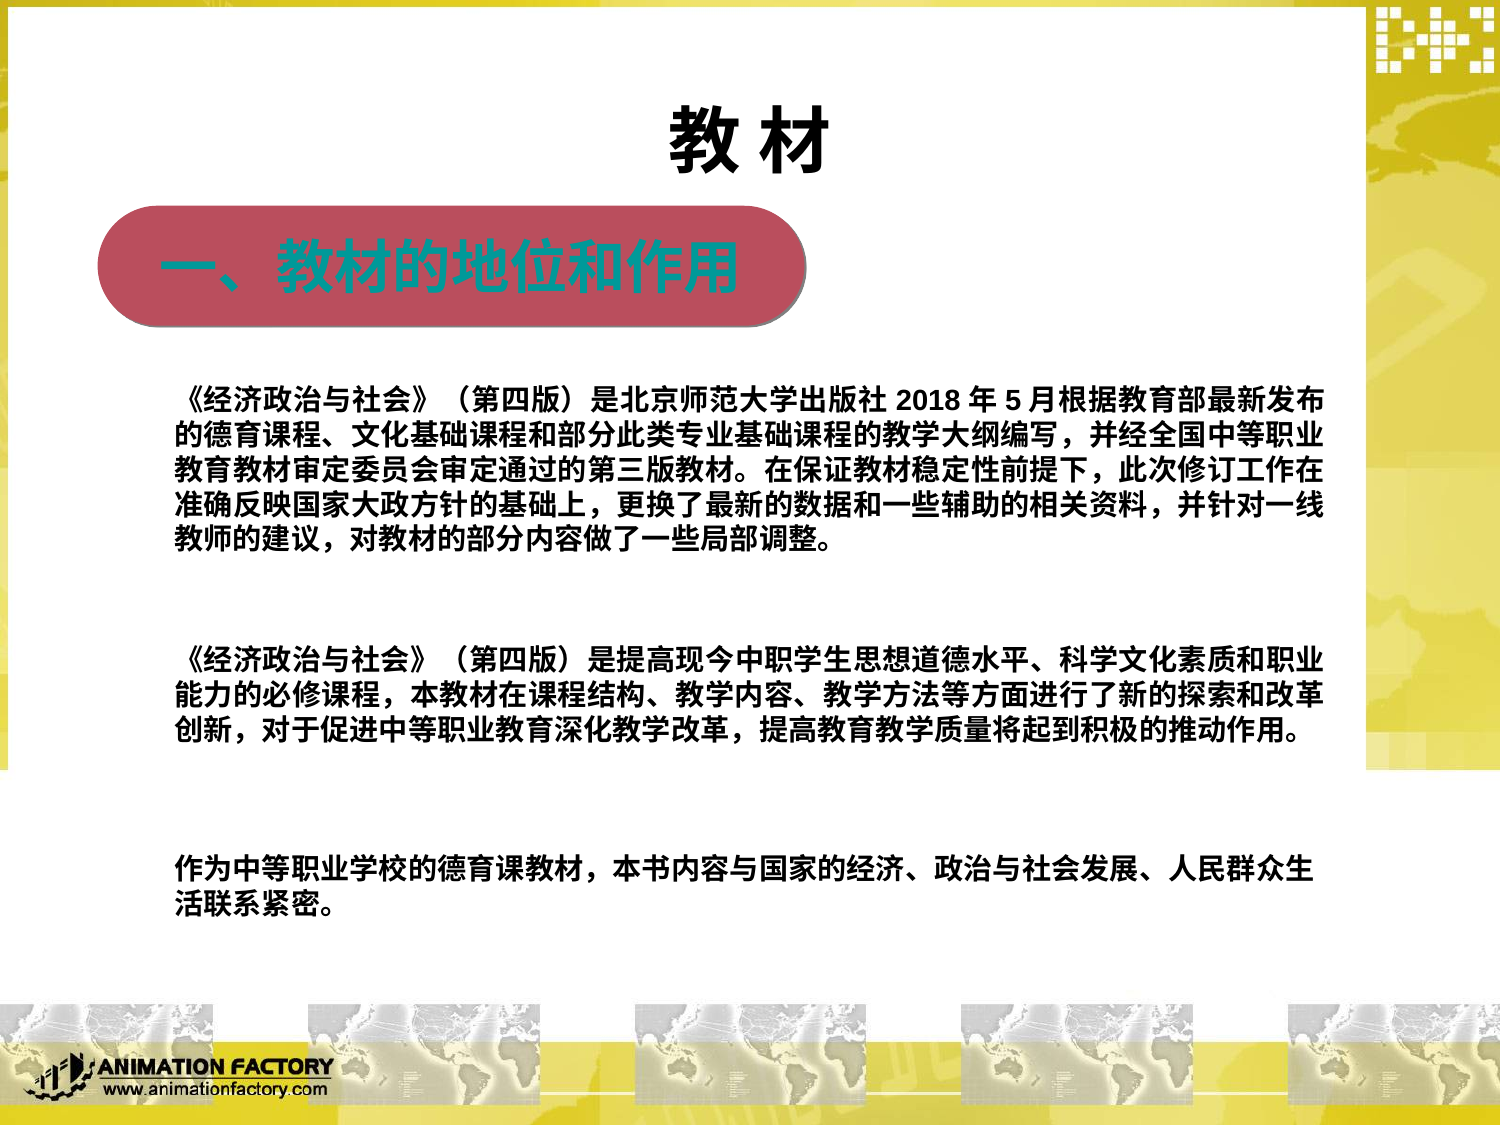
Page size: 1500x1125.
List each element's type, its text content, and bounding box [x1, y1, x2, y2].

picture [0, 0, 1500, 1125]
text_box 《经济政治与社会》（第四版）是北京师范大学出版社2018年5月根据教育部最新发布的德育课程、文化基础课程和部分此类专业基础课程的教学大纲编写，并经全国中等职业教育教材审定委员会审定通过的第三版教材。在保证教材稳定性前提下，此次修订工作在准确反映国家大政方针的基础上，更换了最新的数据和一些辅助的相关资料，并针对一线教师的建议，对教材的部分内容做了一些局部调整。 [159, 359, 1341, 577]
text_box 《经济政治与社会》（第四版）是提高现今中职学生思想道德水平、科学文化素质和职业能力的必修课程，本教材在课程结构、教学内容、教学方法等方面进行了新的探索和改革创新，对于促进中等职业教育深化教学改革，提高教育教学质量将起到积极的推动作用。 [159, 577, 1341, 811]
title 教 材 [74, 44, 1426, 233]
text_box 一、教材的地位和作用 [97, 205, 805, 326]
text_box 作为中等职业学校的德育课教材，本书内容与国家的经济、政治与社会发展、人民群众生活联系紧密。 [159, 811, 1341, 975]
